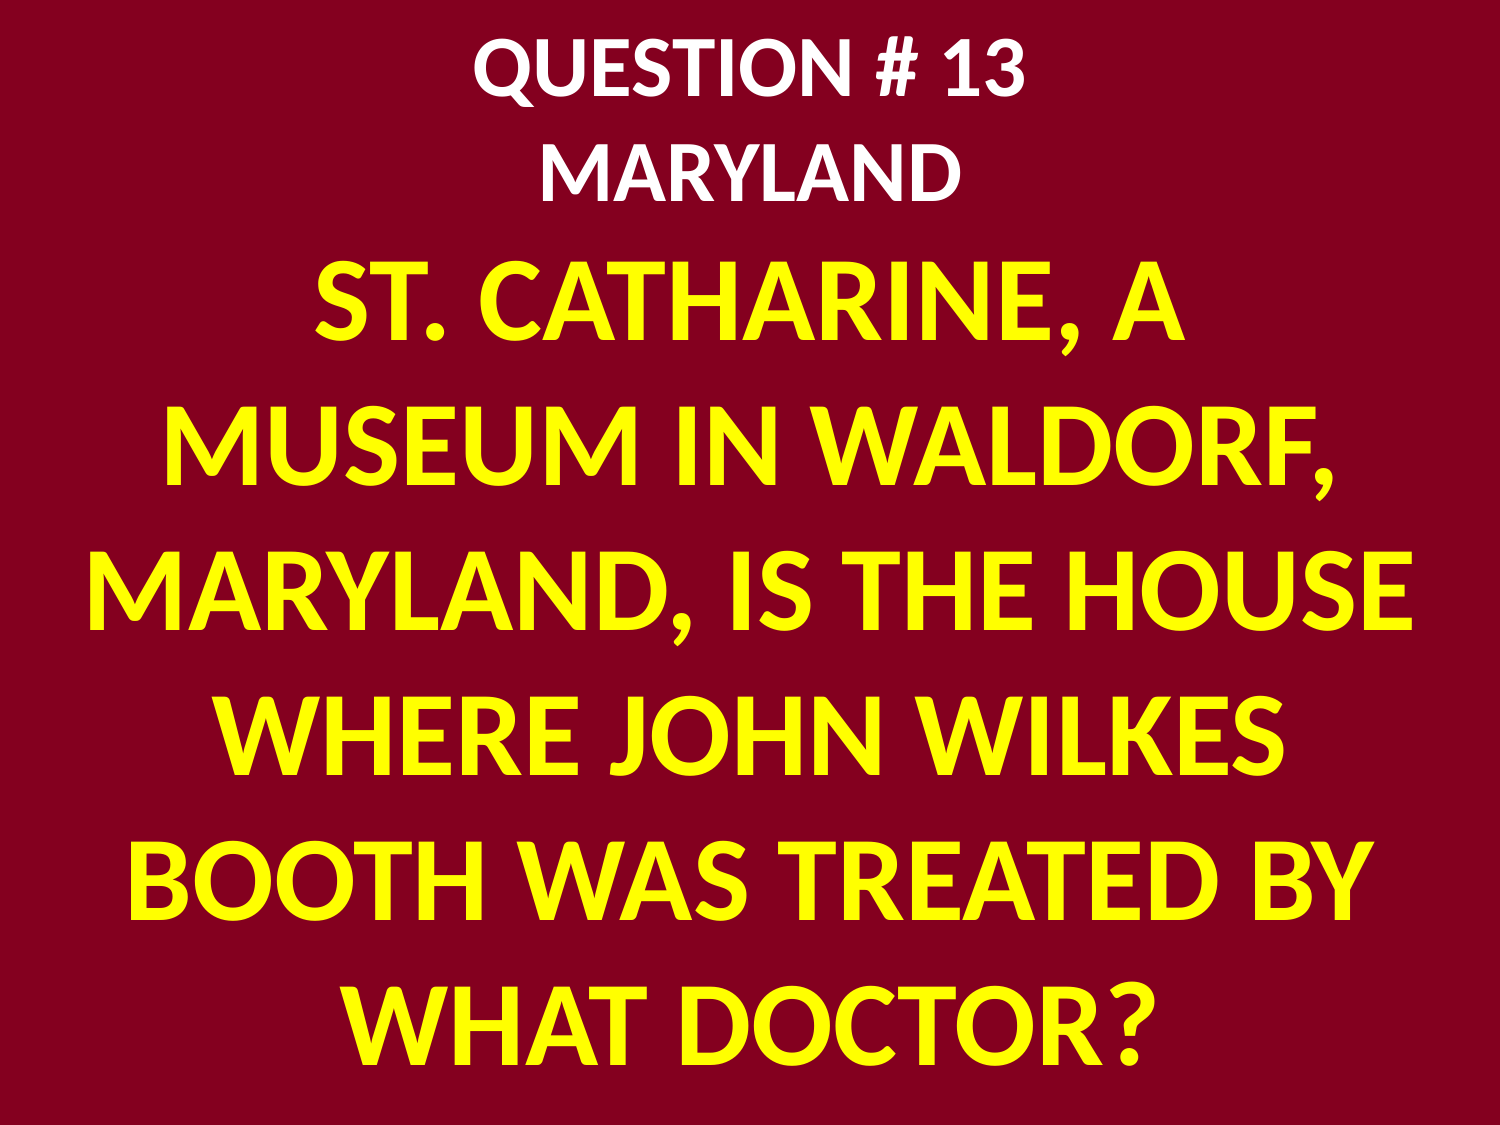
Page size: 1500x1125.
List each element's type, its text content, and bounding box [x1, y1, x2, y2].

title QUESTION # 13 MARYLAND [62, 0, 1438, 126]
list ST. CATHARINE, A MUSEUM IN WALDORF, MARYLAND, IS THE HOUSE WHERE JOHN WILKES BOOTH WAS TREATED BY WHAT DOCTOR? [43, 212, 1457, 1098]
